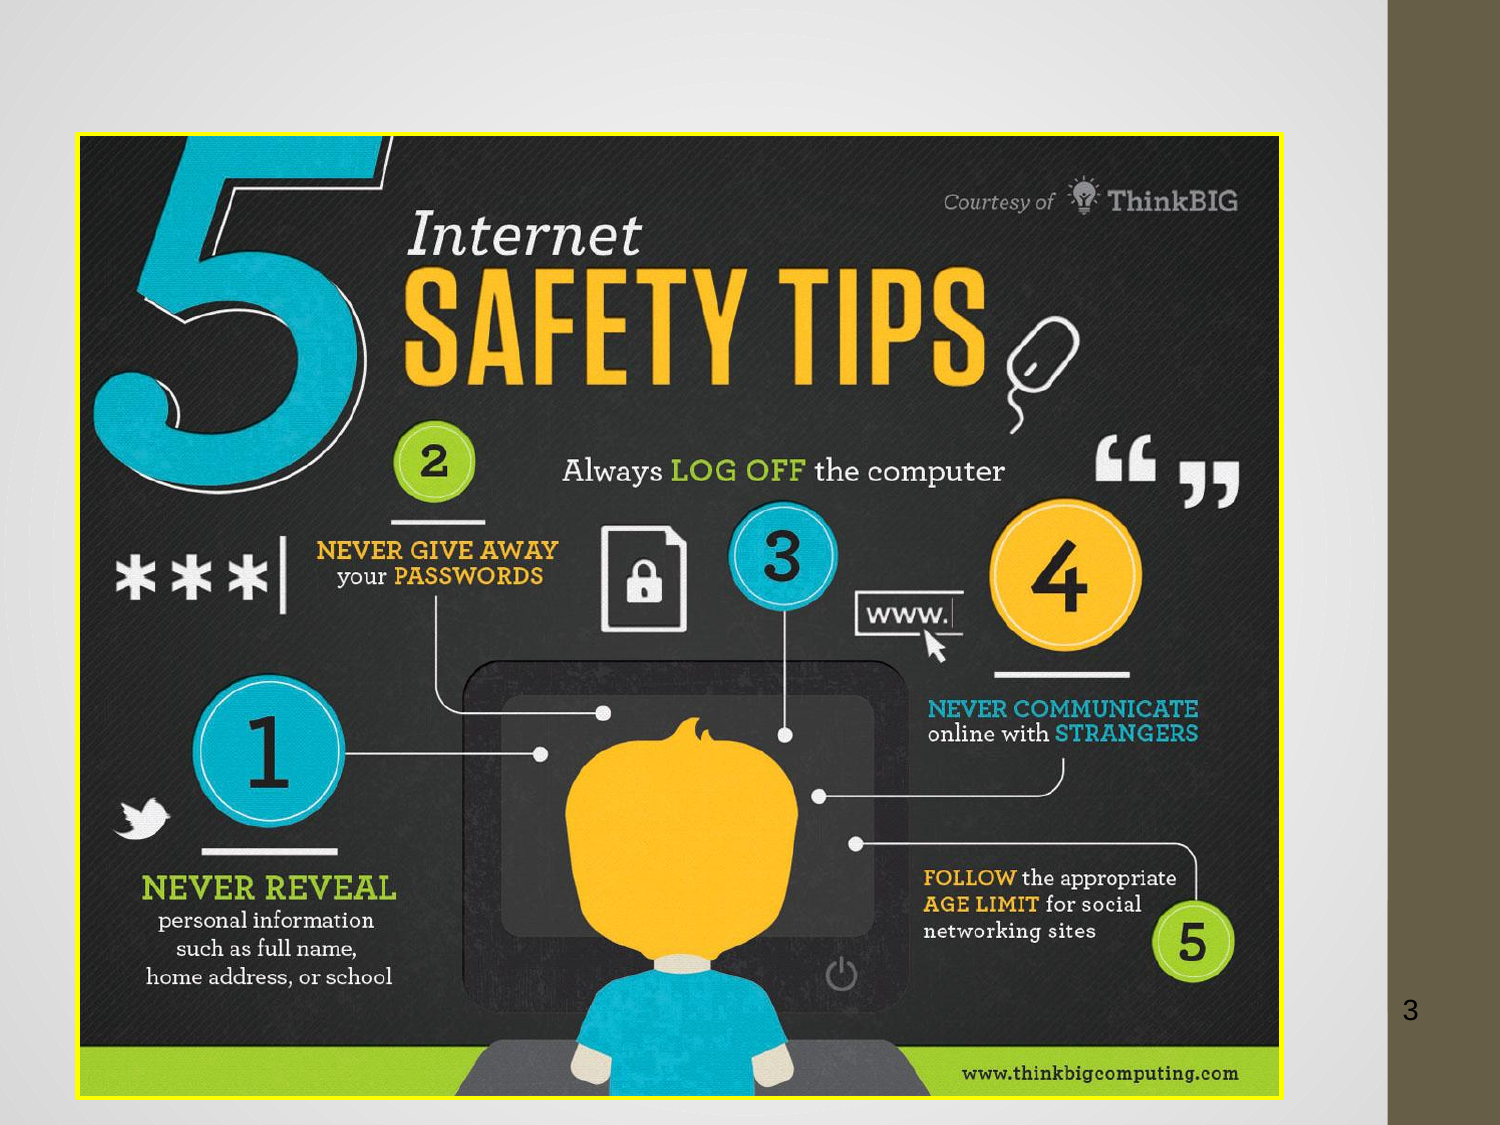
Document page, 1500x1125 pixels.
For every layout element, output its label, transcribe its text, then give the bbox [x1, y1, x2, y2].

slide_number 3 [1397, 975, 1492, 1044]
picture [79, 136, 1280, 1096]
